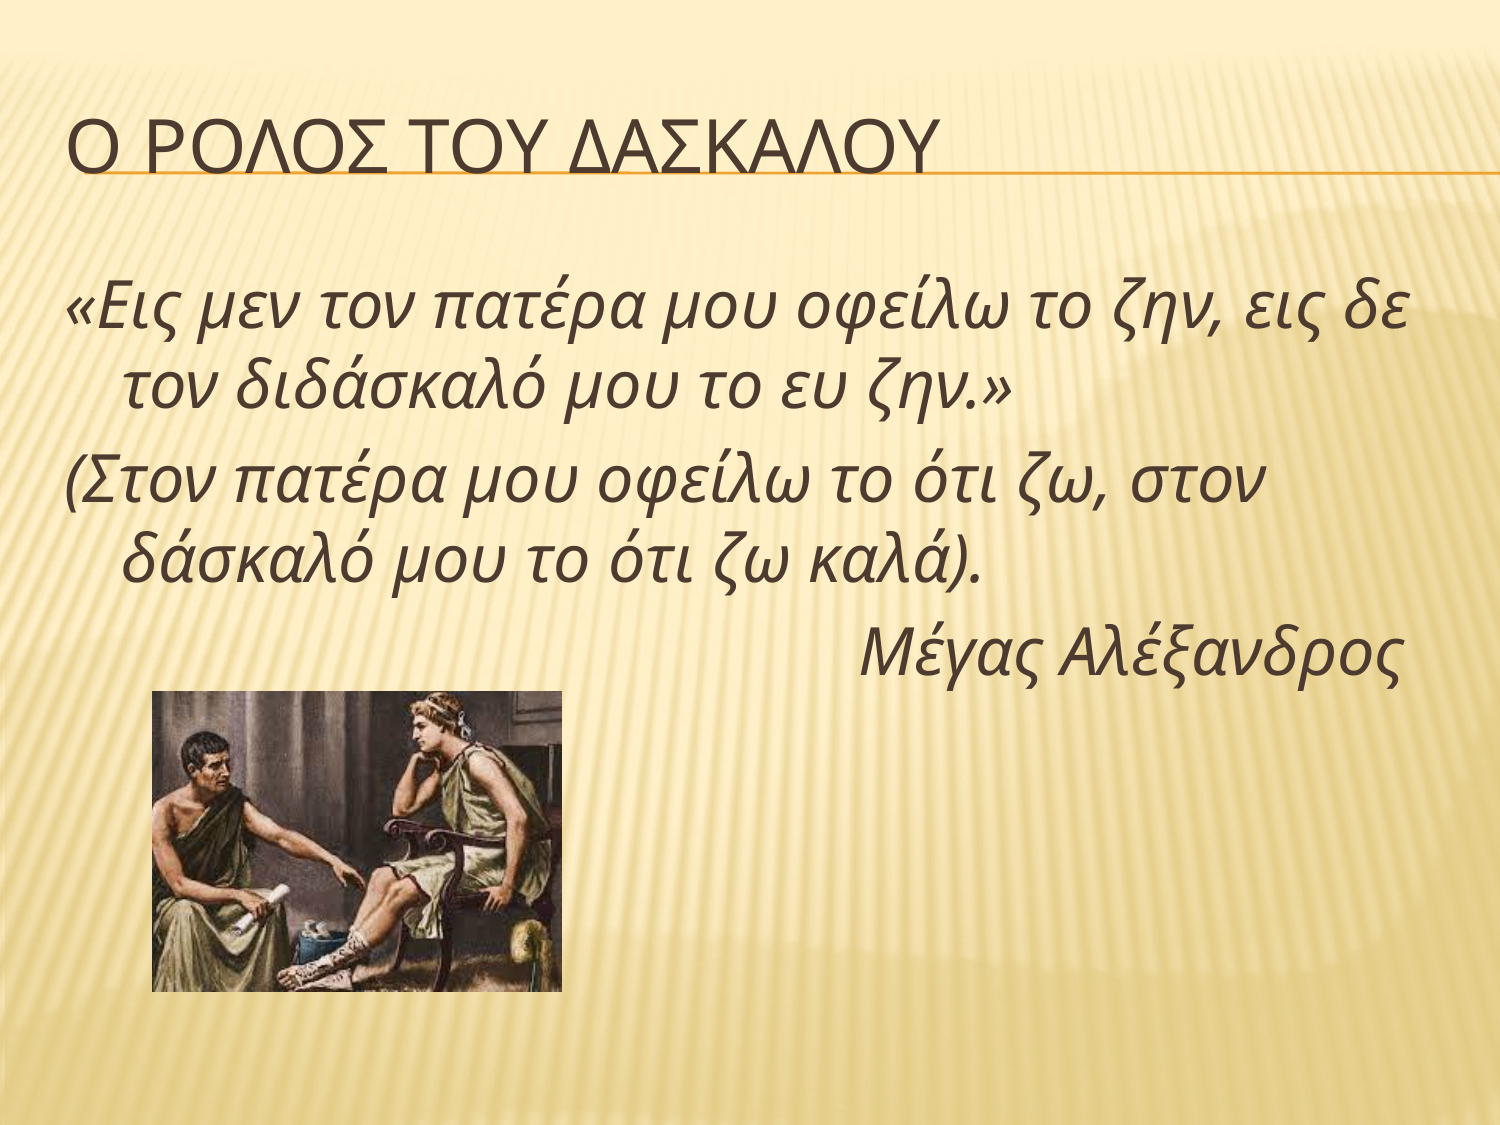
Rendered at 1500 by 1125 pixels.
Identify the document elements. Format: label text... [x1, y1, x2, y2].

picture [151, 691, 562, 992]
list «Εις μεν τον πατέρα μου οφείλω το ζην, εις δε τον διδάσκαλό μου το ευ ζην.» (Στον πατέρα μου οφείλω το ότι ζω, στον δάσκαλό μου το ότι ζω καλά). Μέγας Αλέξανδρος [50, 254, 1475, 998]
title Ο ρολοσ του δασκαλου [50, 75, 1475, 213]
